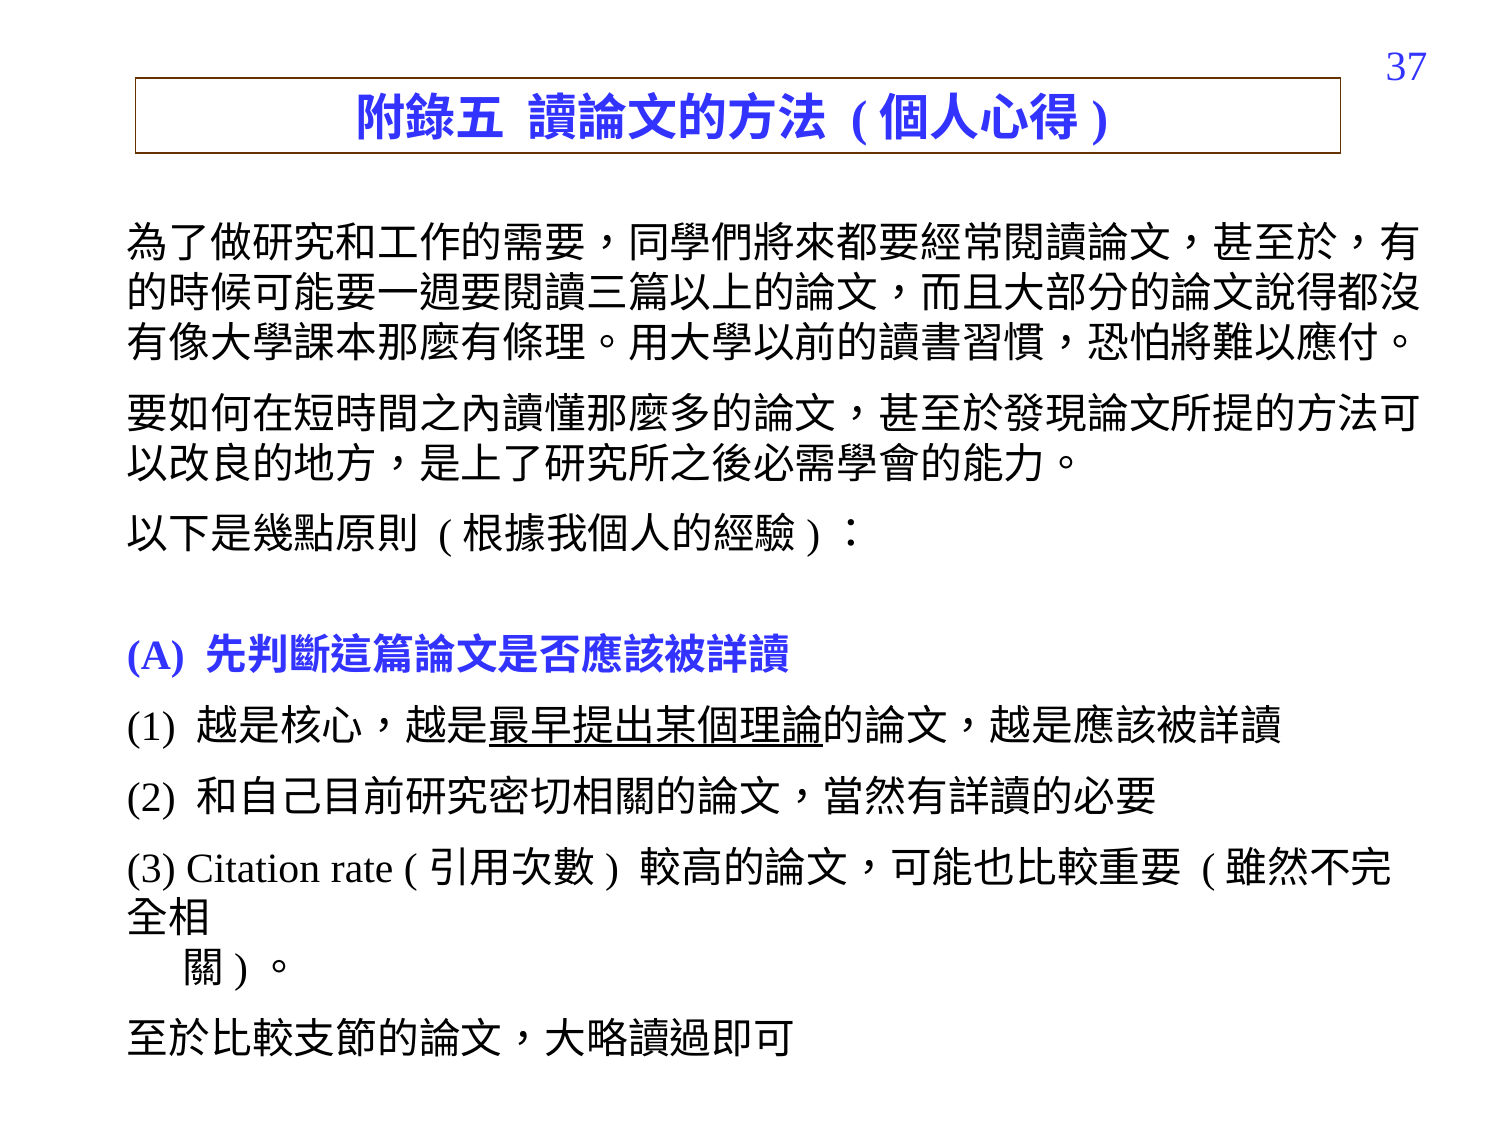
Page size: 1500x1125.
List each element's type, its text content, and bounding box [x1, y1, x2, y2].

text_box 為了做研究和工作的需要，同學們將來都要經常閱讀論文，甚至於，有的時候可能要一週要閱讀三篇以上的論文，而且大部分的論文說得都沒有像大學課本那麼有條理。用大學以前的讀書習慣，恐怕將難以應付。 要如何在短時間之內讀懂那麼多的論文，甚至於發現論文所提的方法可以改良的地方，是上了研究所之後必需學會的能力。 以下是幾點原則 (根據我個人的經驗)： (A) 先判斷這篇論文是否應該被詳讀 (1) 越是核心，越是最早提出某個理論的論文，越是應該被詳讀 (2) 和自己目前研究密切相關的論文，當然有詳讀的必要 (3) Citation rate (引用次數) 較高的論文，可能也比較重要 (雖然不完全相 關)。 至於比較支節的論文，大略讀過即可 [112, 208, 1447, 1069]
text_box 附錄五 讀論文的方法 (個人心得) [135, 78, 1341, 153]
text_box 177 [1092, 31, 1443, 110]
